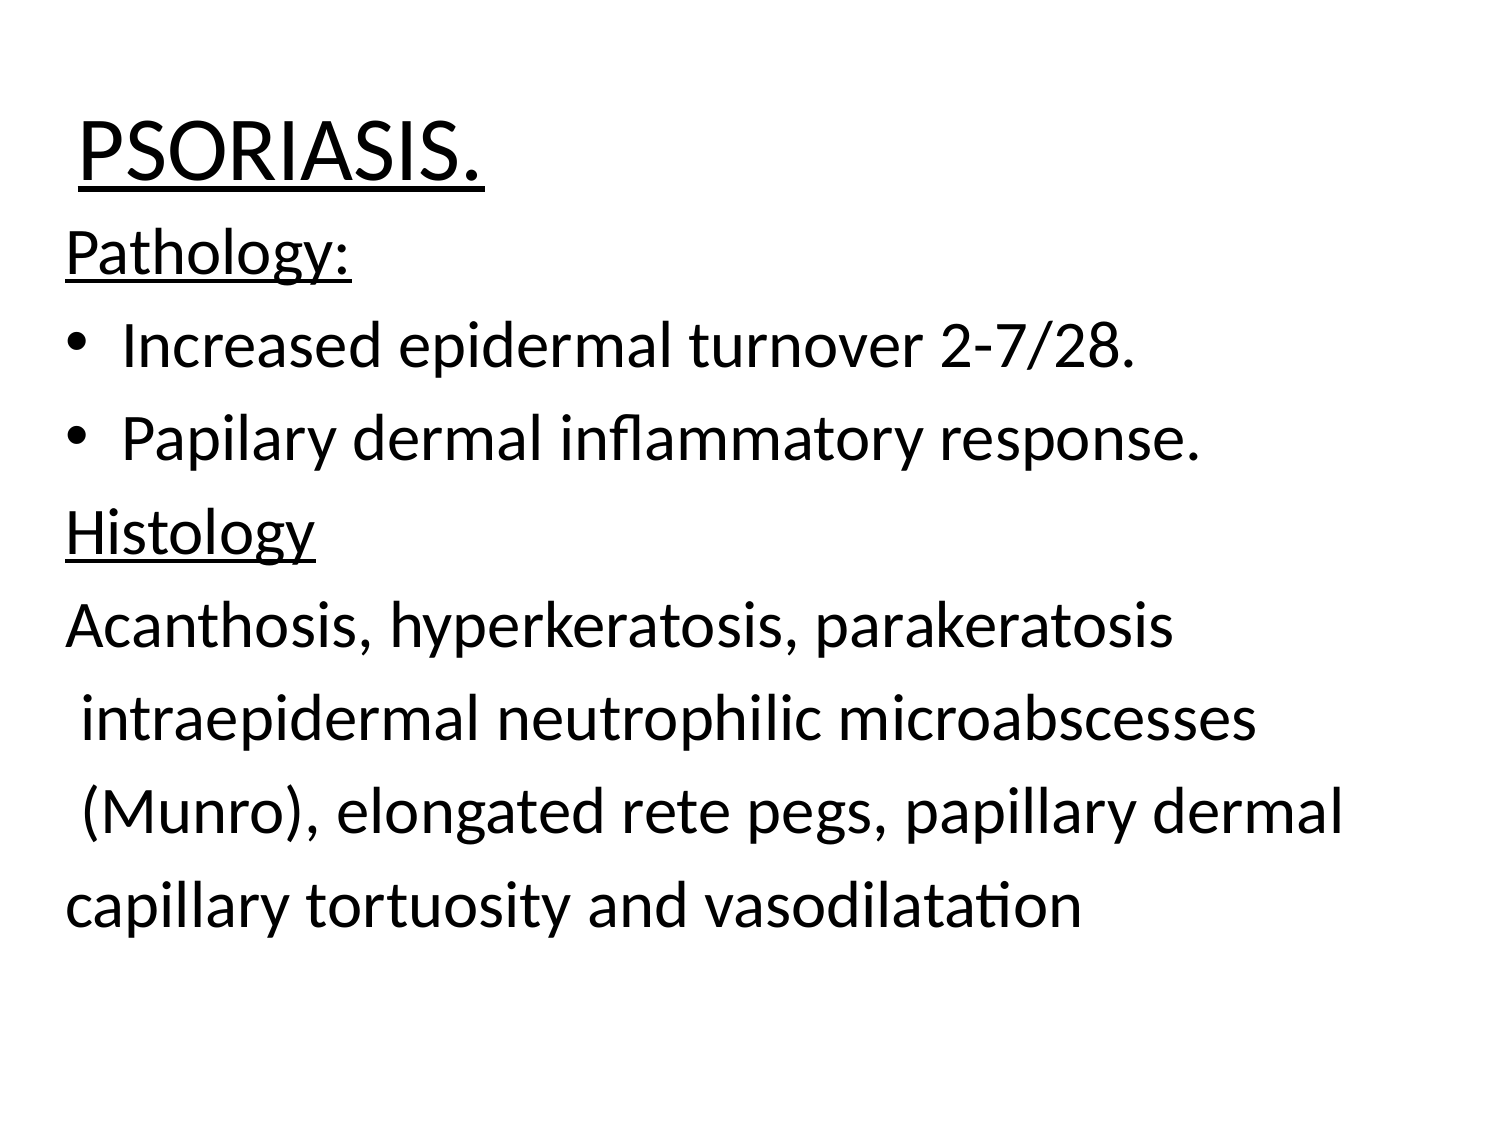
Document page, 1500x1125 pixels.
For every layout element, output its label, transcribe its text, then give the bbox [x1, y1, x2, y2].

list Pathology: Increased epidermal turnover 2-7/28. Papilary dermal inflammatory response. Histology Acanthosis, hyperkeratosis, parakeratosis intraepidermal neutrophilic microabscesses (Munro), elongated rete pegs, papillary dermal capillary tortuosity and vasodilatation [50, 200, 1438, 1088]
title PSORIASIS. [62, 50, 500, 200]
